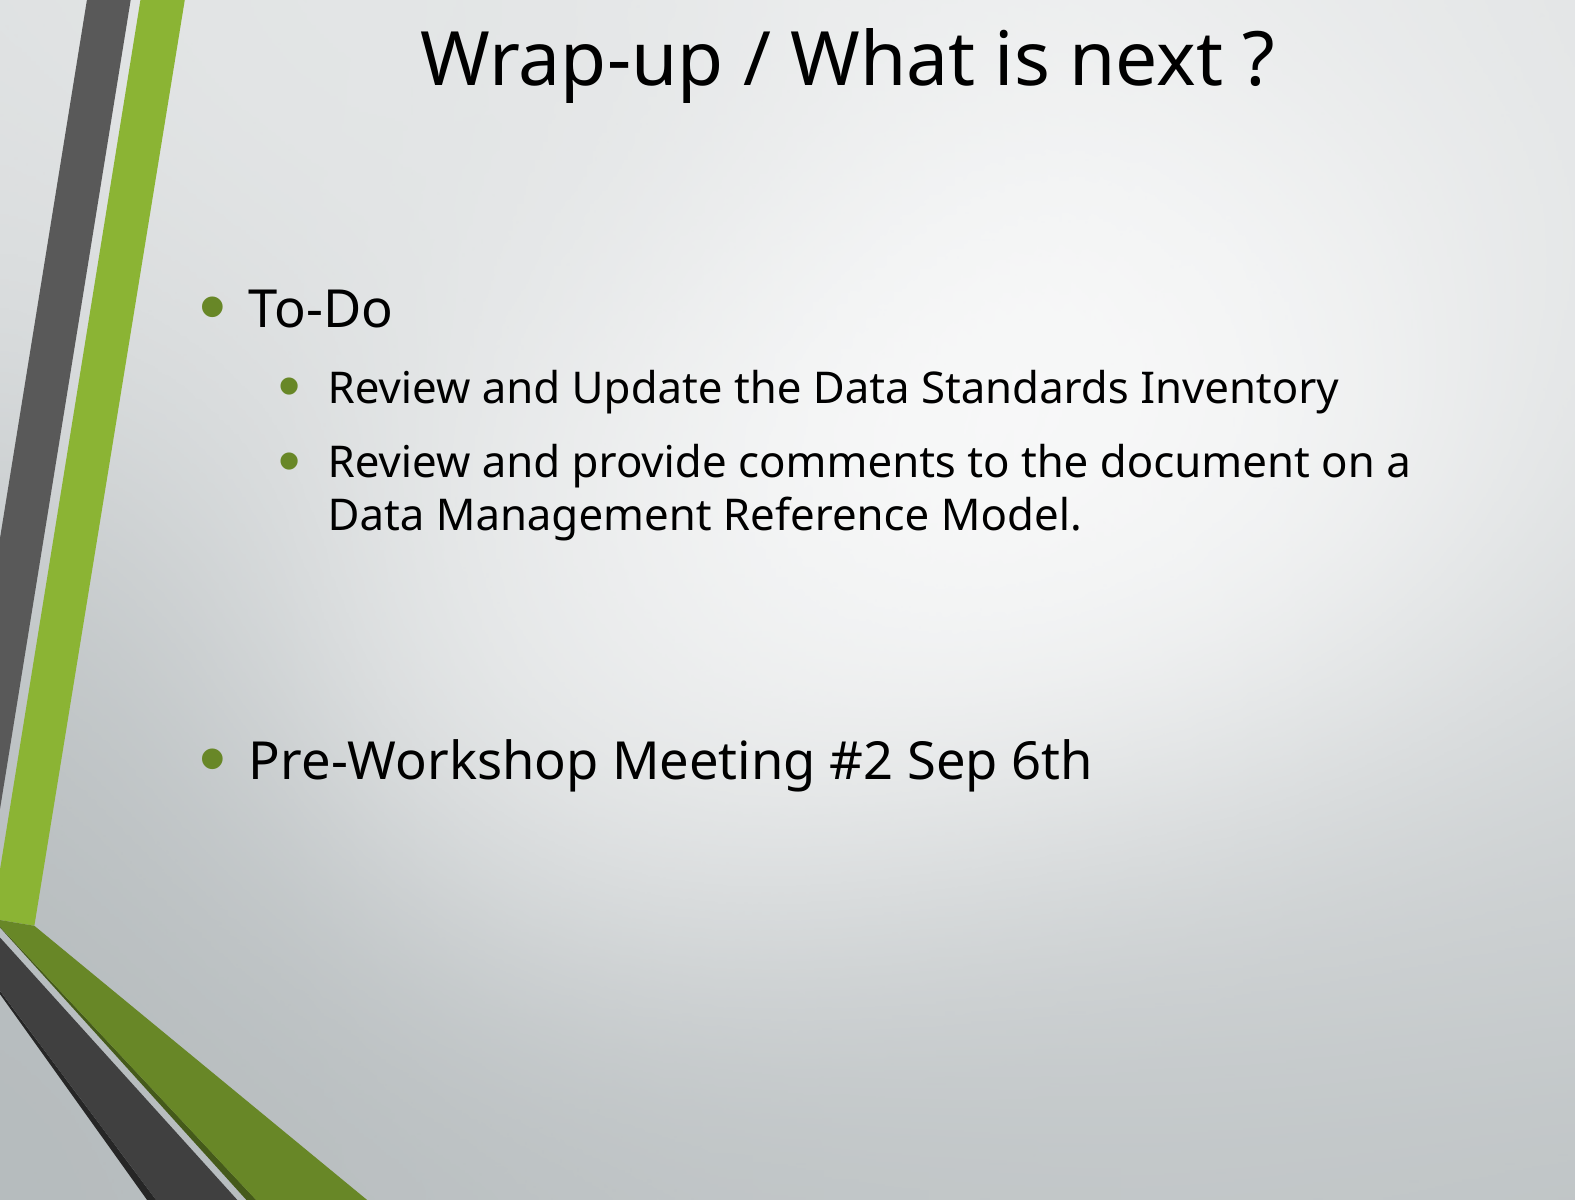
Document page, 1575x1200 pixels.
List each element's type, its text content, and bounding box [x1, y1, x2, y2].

title Wrap-up / What is next ? [184, 0, 1512, 112]
list To-Do Review and Update the Data Standards Inventory Review and provide comments to the document on a Data Management Reference Model. Pre-Workshop Meeting #2 Sep 6th [184, 240, 1512, 824]
